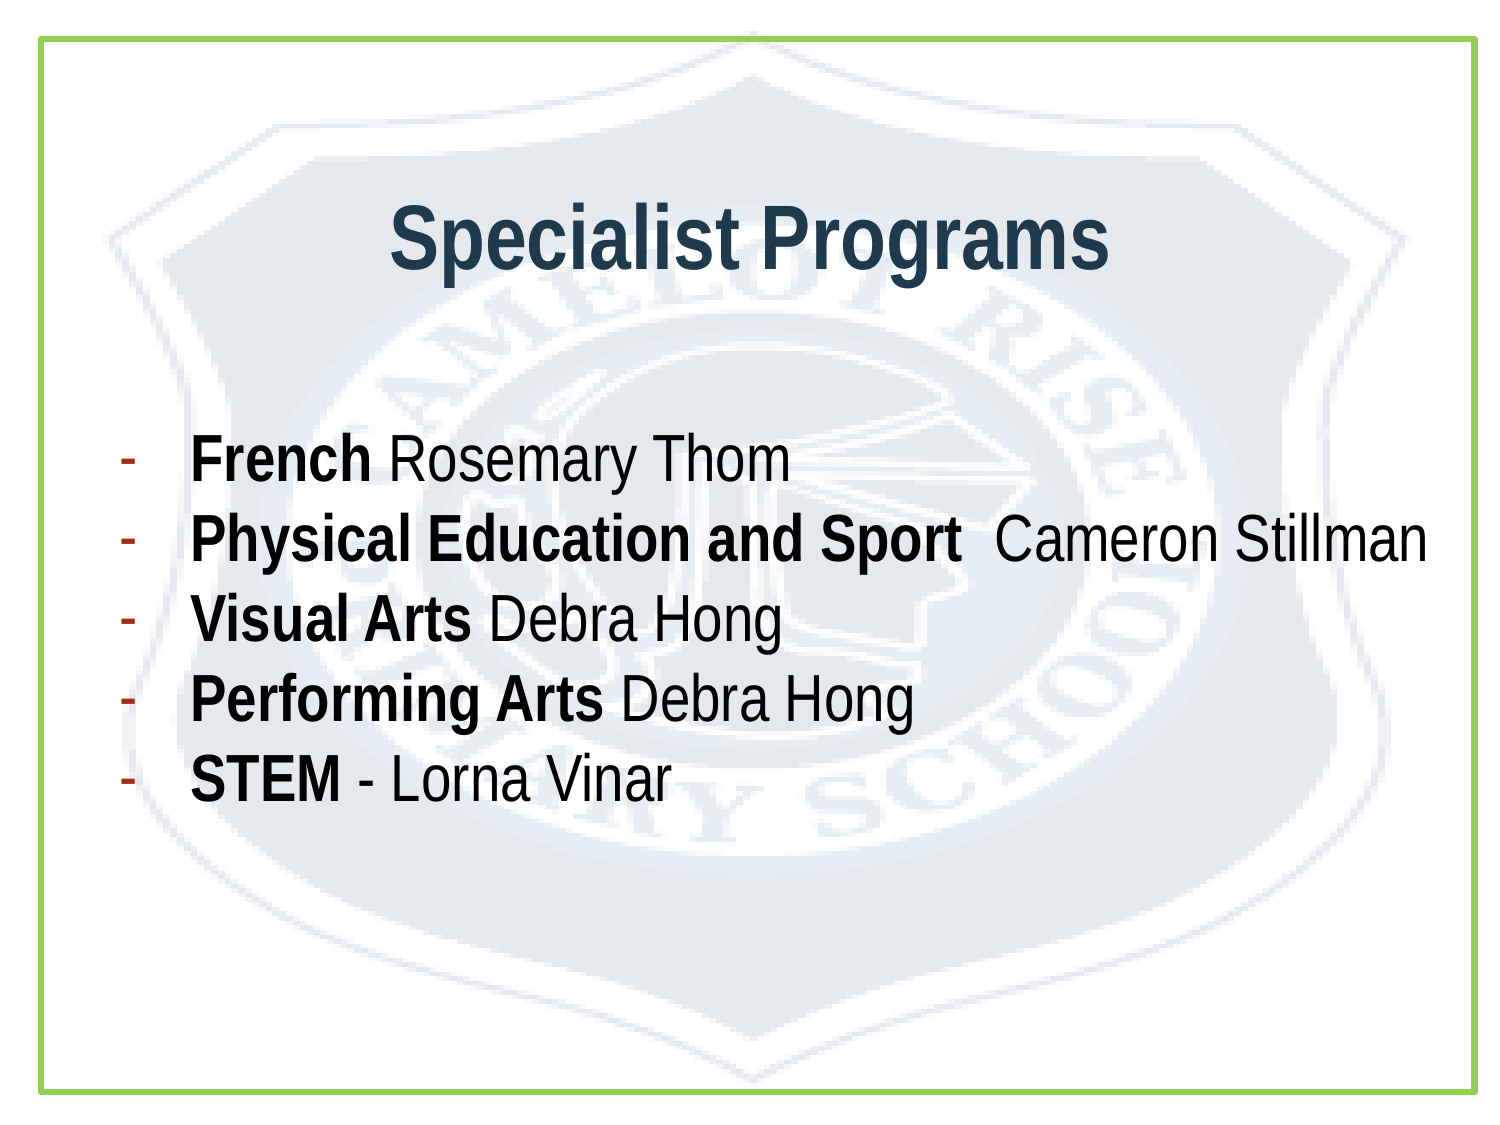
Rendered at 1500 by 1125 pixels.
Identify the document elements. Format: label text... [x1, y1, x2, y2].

text_box [39, 37, 1477, 1094]
list French Rosemary Thom Physical Education and Sport Cameron Stillman Visual Arts Debra Hong Performing Arts Debra Hong STEM - Lorna Vinar [1477, 347, 1483, 939]
